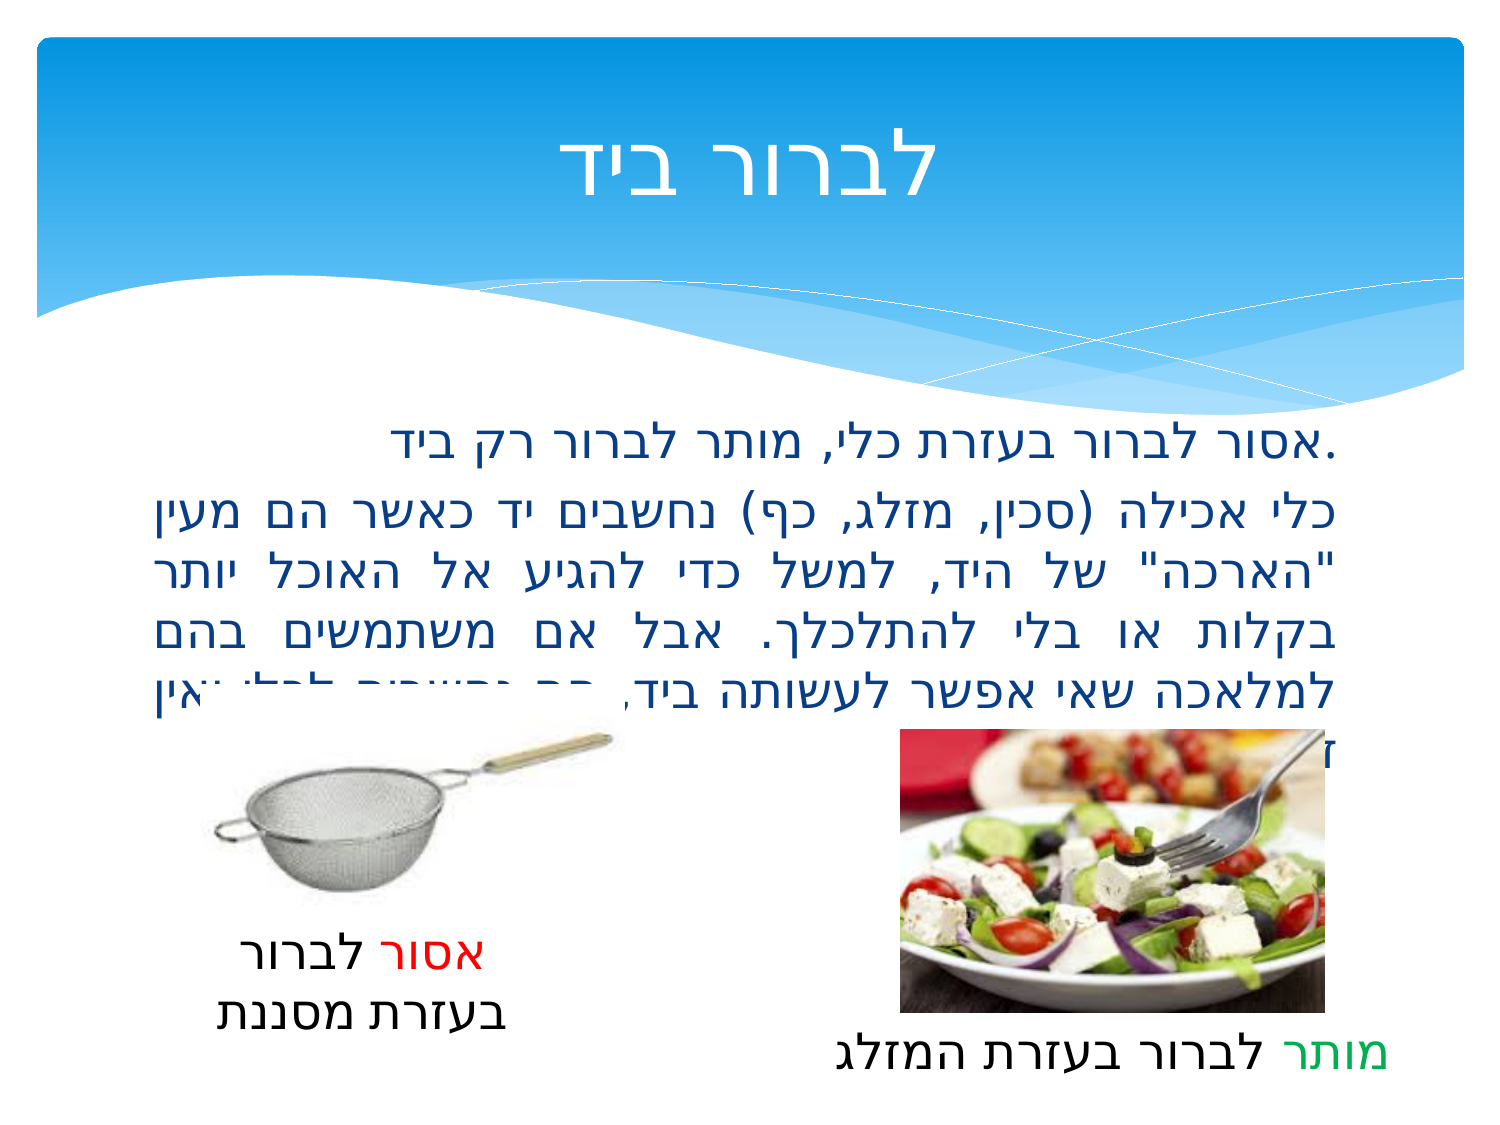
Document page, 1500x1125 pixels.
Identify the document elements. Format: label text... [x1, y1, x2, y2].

picture [899, 729, 1326, 1013]
list אסור לברור בעזרת כלי, מותר לברור רק ביד. כלי אכילה (סכין, מזלג, כף) נחשבים יד כאשר הם מעין "הארכה" של היד, למשל כדי להגיע אל האוכל יותר בקלות או בלי להתלכלך. אבל אם משתמשים בהם למלאכה שאי אפשר לעשותה ביד, הם נחשבים לכלי ואין זו דרך אכילה. [137, 401, 1353, 968]
text_box אסור לברור בעזרת מסננת [162, 912, 563, 1048]
title לברור ביד [75, 55, 1425, 261]
text_box מותר לברור בעזרת המזלג [800, 1011, 1425, 1087]
picture [199, 683, 626, 940]
